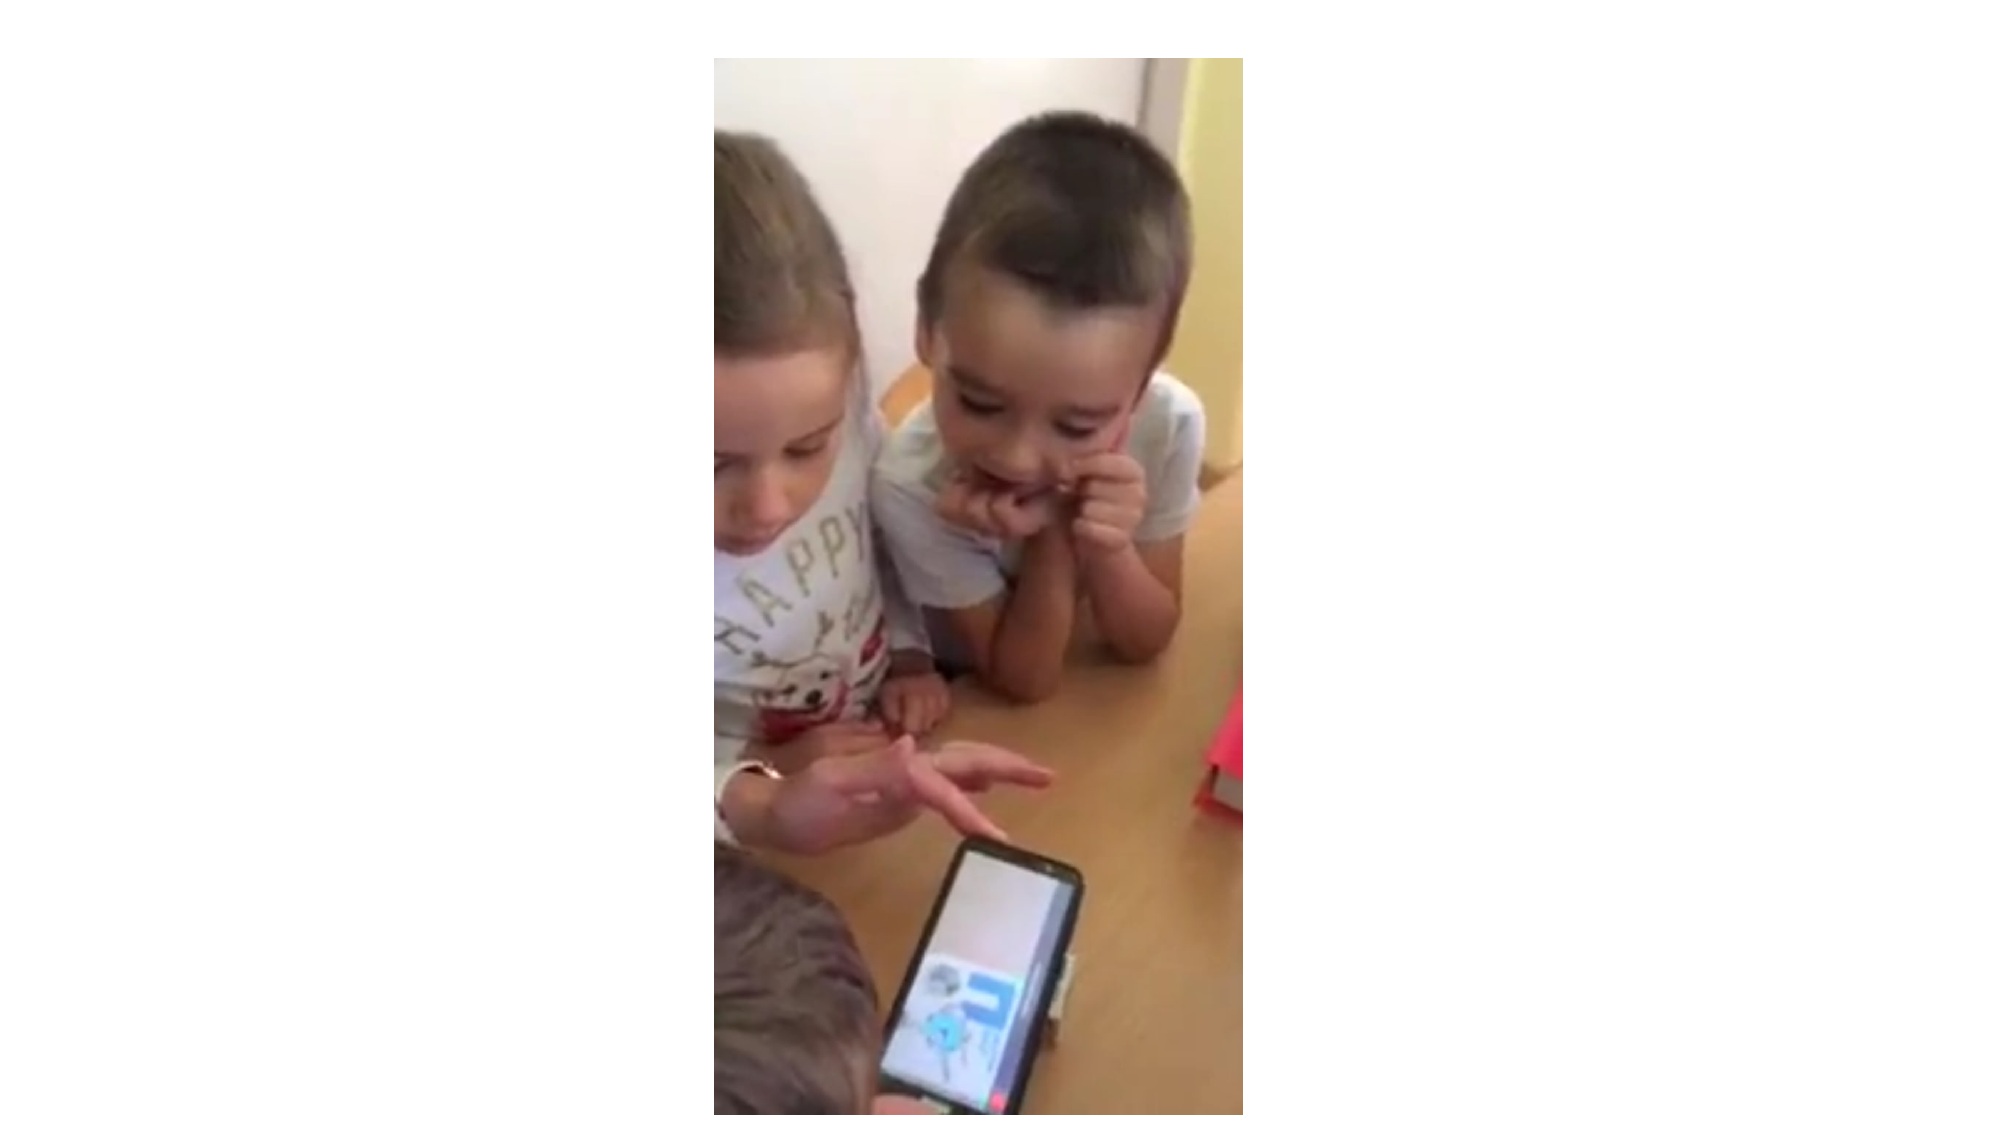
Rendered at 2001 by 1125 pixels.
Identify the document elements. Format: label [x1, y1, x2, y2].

list [714, 58, 1243, 1115]
